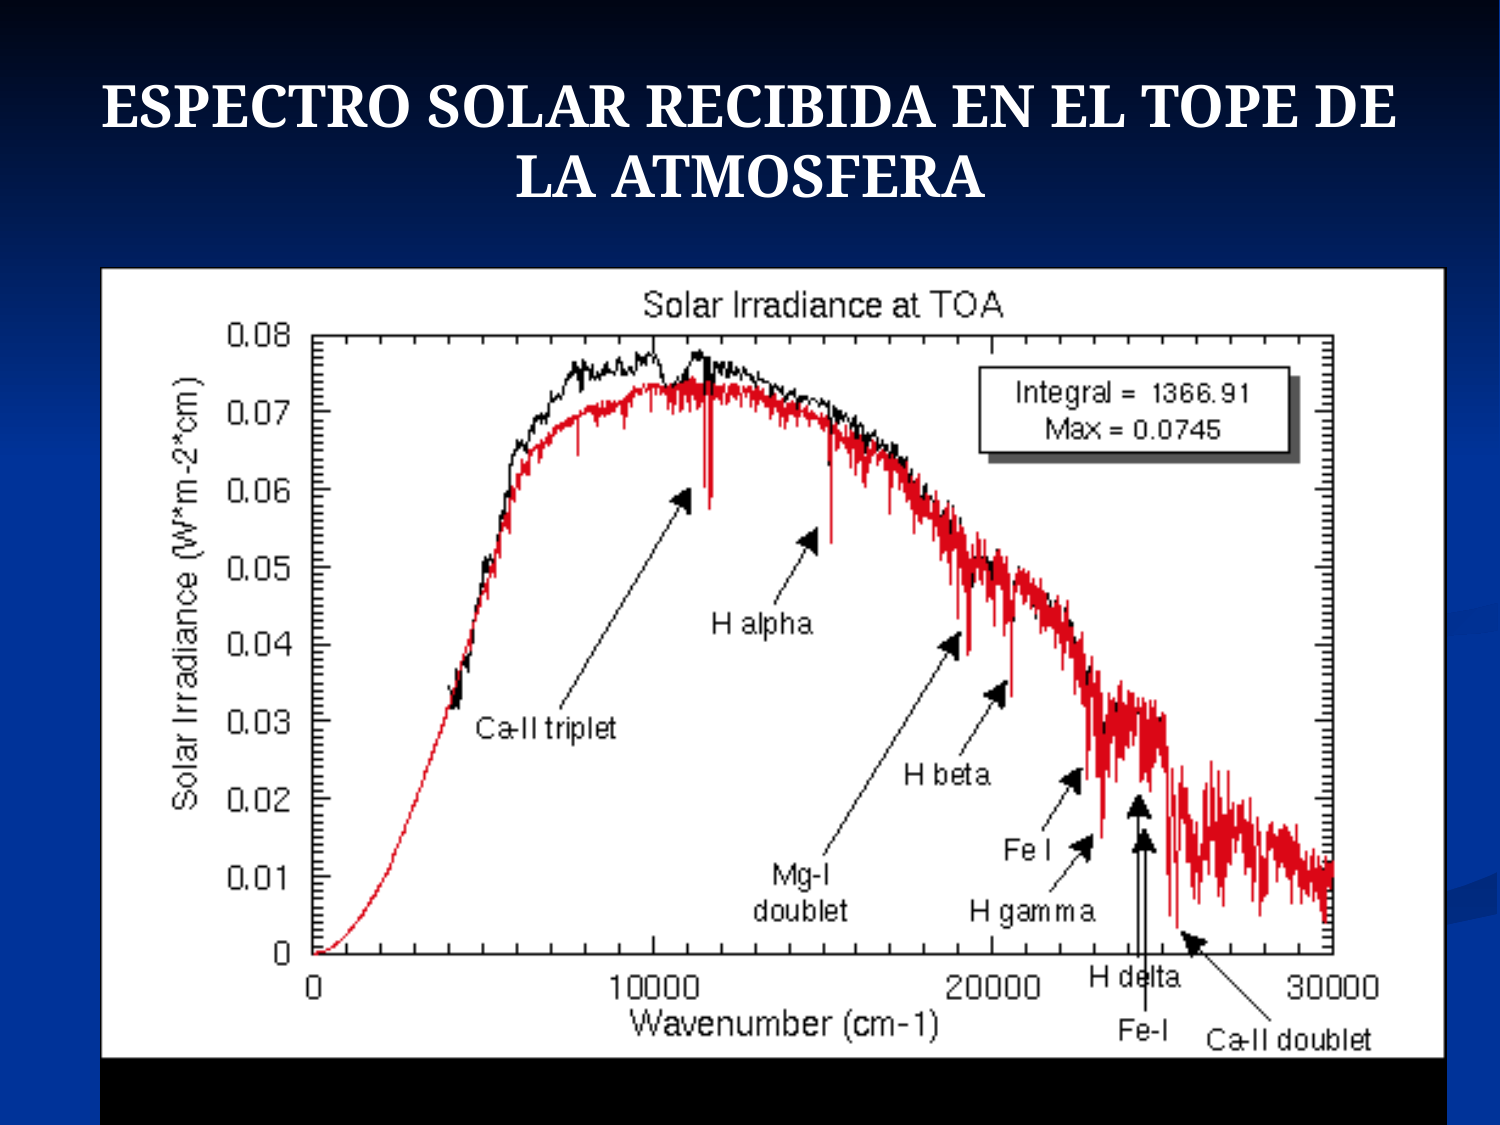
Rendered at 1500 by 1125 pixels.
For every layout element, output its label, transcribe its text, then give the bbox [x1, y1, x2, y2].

picture [99, 266, 1447, 1125]
text_box ESPECTRO SOLAR RECIBIDA EN EL TOPE DE LA ATMOSFERA [74, 45, 1425, 233]
